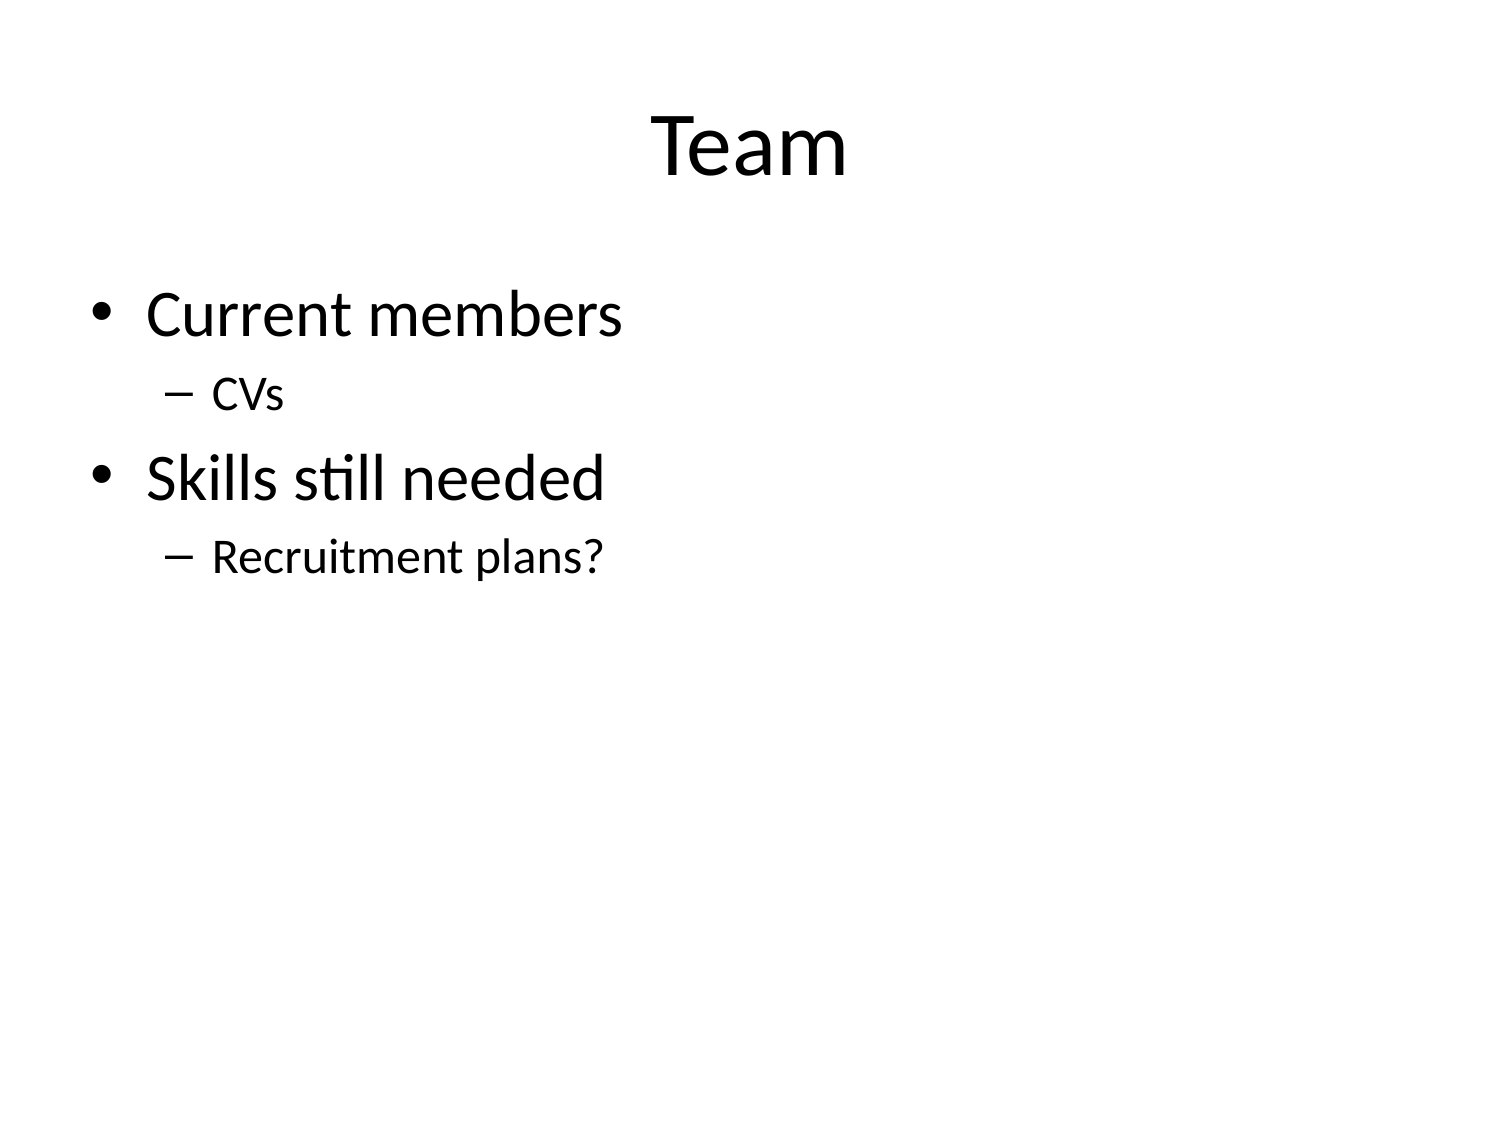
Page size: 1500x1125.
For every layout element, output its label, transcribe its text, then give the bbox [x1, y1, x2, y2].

title Team [75, 45, 1425, 233]
list Current members CVs Skills still needed Recruitment plans? [75, 262, 1425, 1005]
